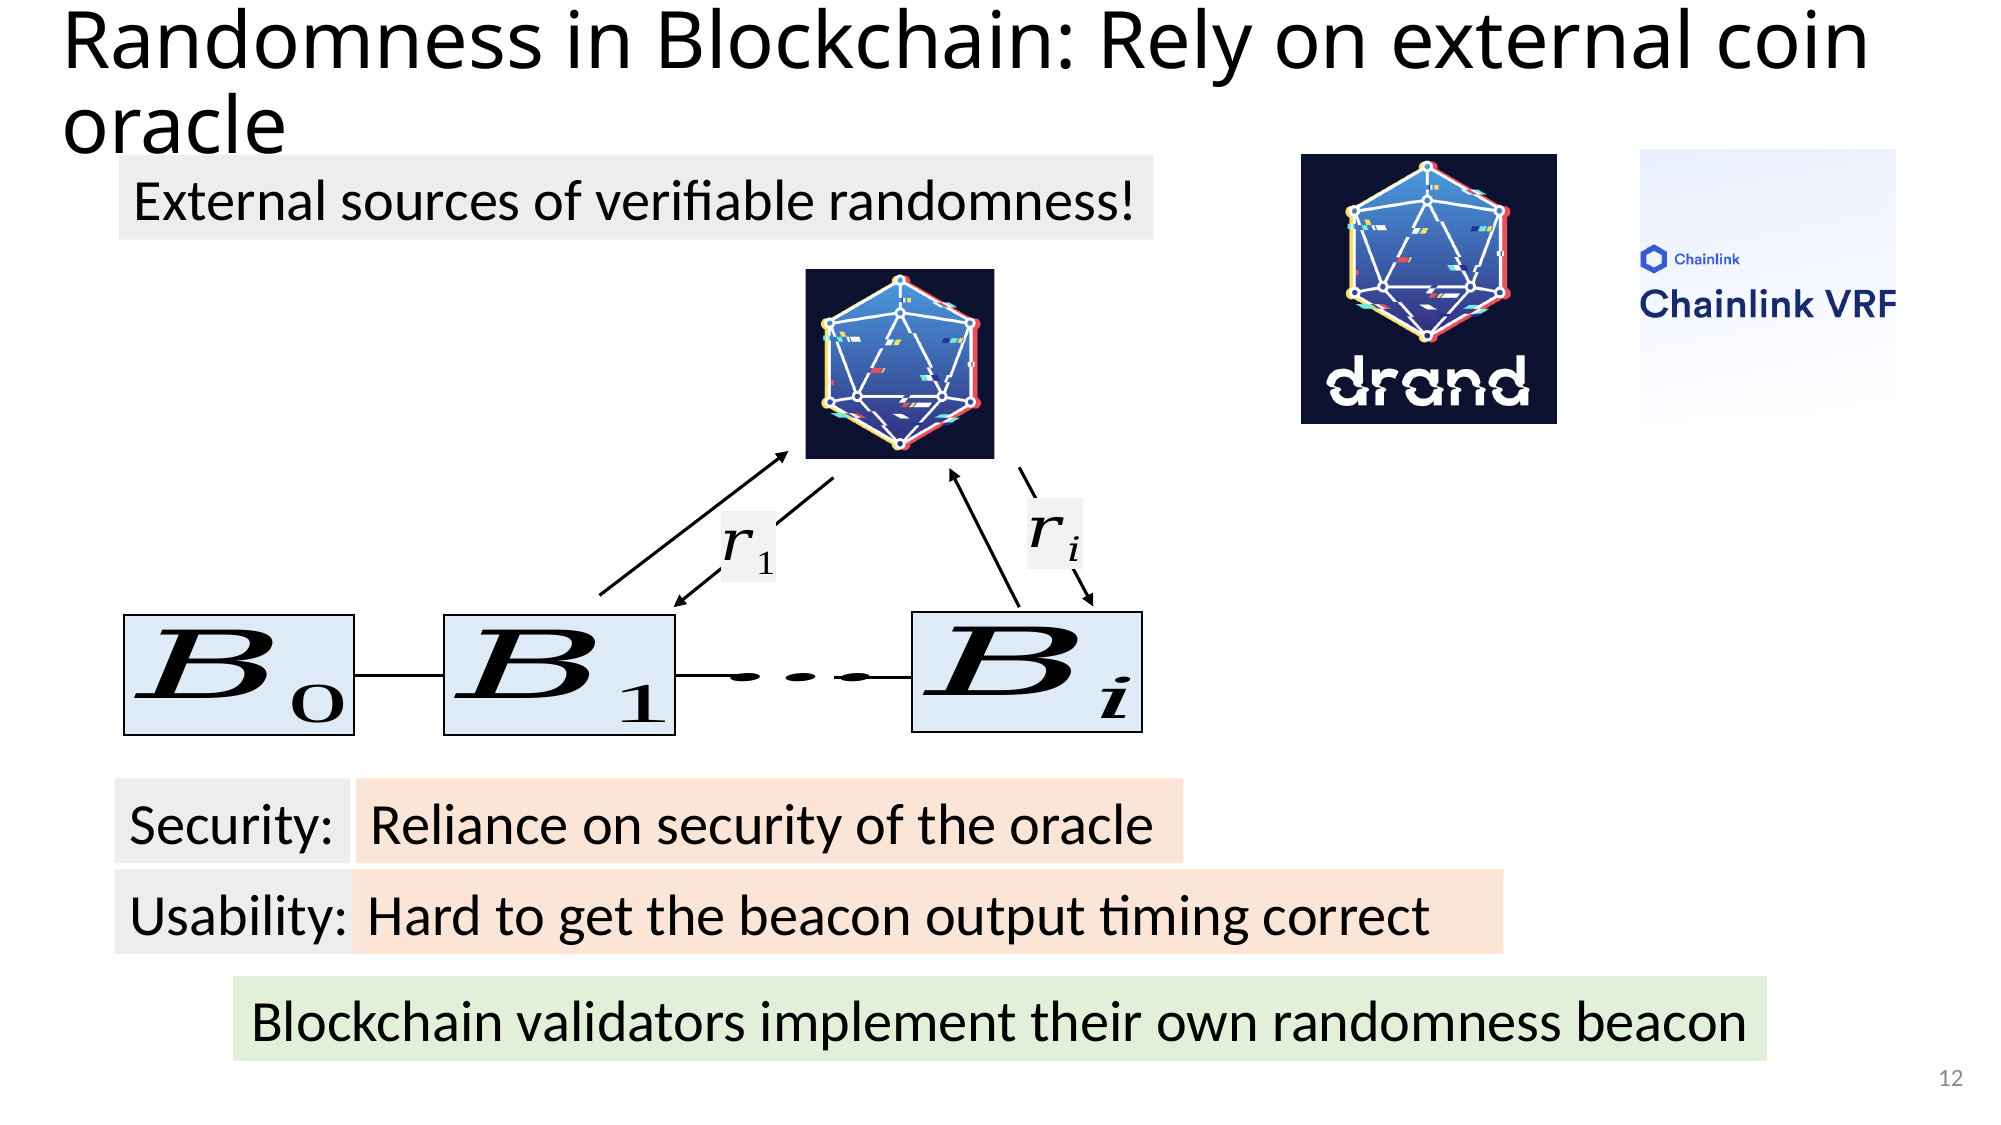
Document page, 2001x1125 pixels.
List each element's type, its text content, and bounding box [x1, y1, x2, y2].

text_box Randomness in Blockchain: Rely on external coin oracle [46, 21, 1980, 150]
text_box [1019, 467, 1094, 607]
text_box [673, 477, 834, 608]
text_box Usability: [114, 869, 353, 954]
text_box External sources of verifiable randomness! [119, 154, 1154, 240]
text_box Hard to get the beacon output timing correct [353, 869, 1504, 954]
text_box Reliance on security of the oracle [356, 778, 1184, 864]
text_box Blockchain validators implement their own randomness beacon [233, 976, 1767, 1061]
text_box Security: [114, 778, 351, 864]
slide_number 12 [1528, 1046, 1979, 1107]
picture [1639, 149, 1896, 419]
picture [805, 269, 995, 459]
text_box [949, 468, 1020, 608]
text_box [599, 451, 789, 596]
picture [1301, 154, 1557, 424]
